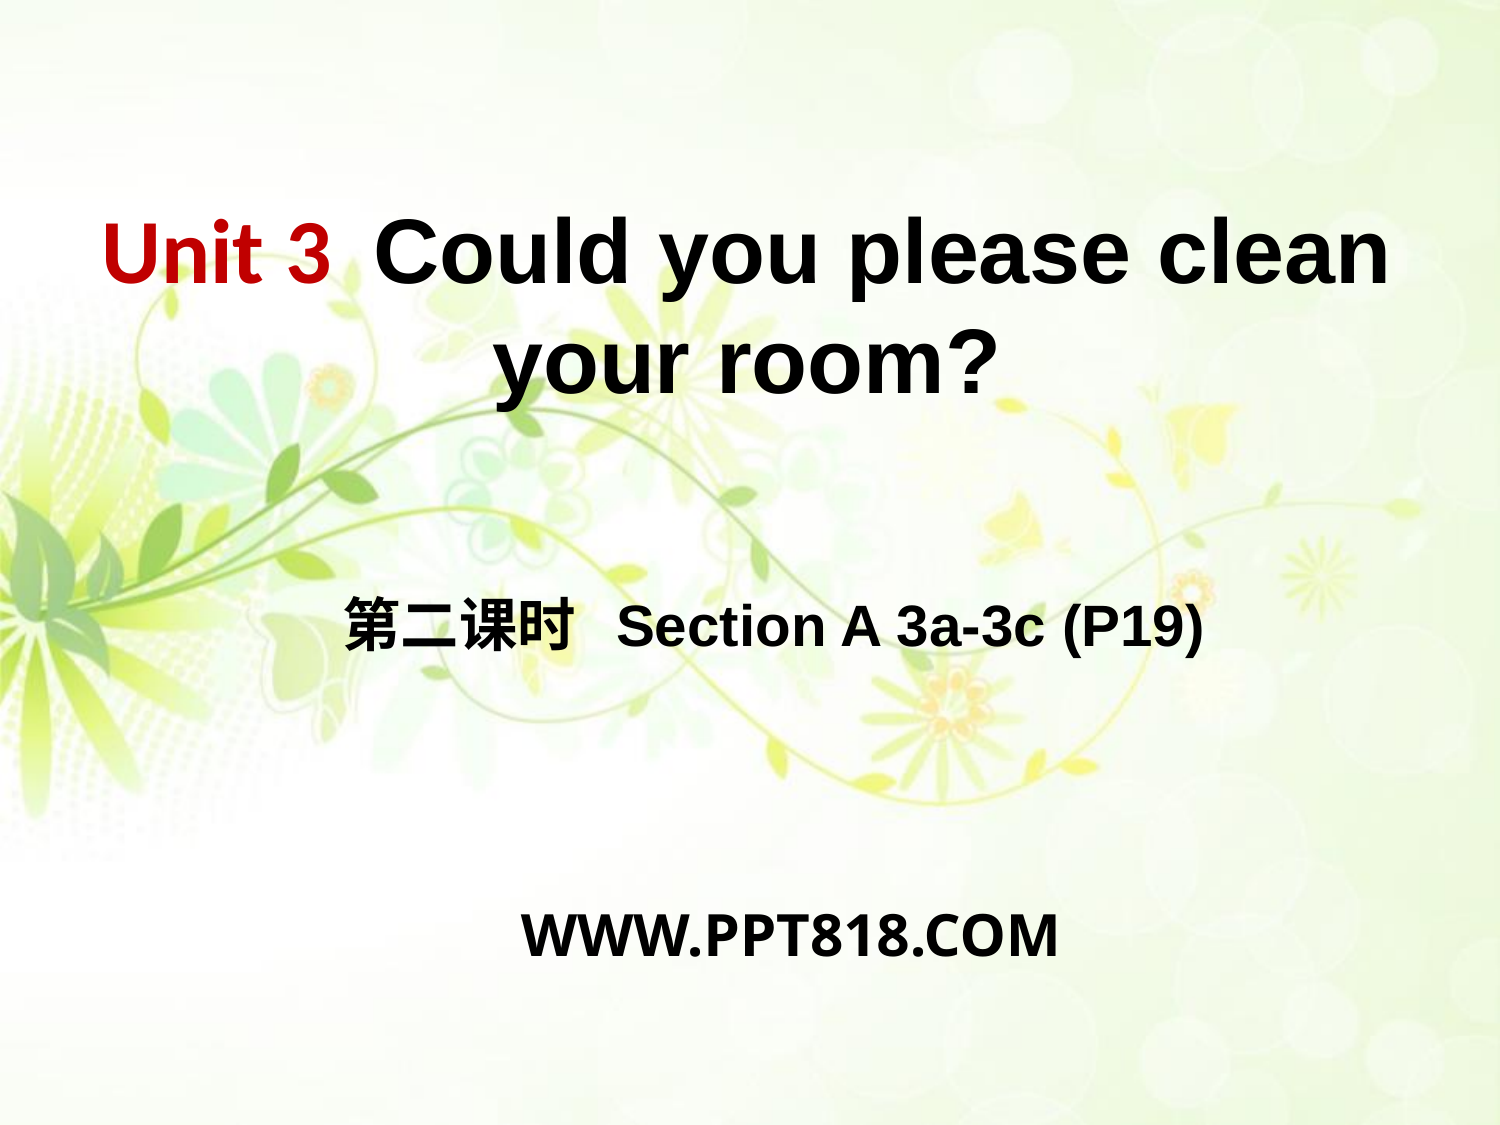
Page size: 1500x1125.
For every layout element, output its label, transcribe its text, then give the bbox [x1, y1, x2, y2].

picture [0, 0, 1500, 1125]
text_box WWW.PPT818.COM [449, 883, 1132, 976]
text_box 第二课时 Section A 3a-3c (P19) [236, 580, 1313, 665]
text_box Unit 3 Could you please clean your room? [0, 184, 1497, 419]
